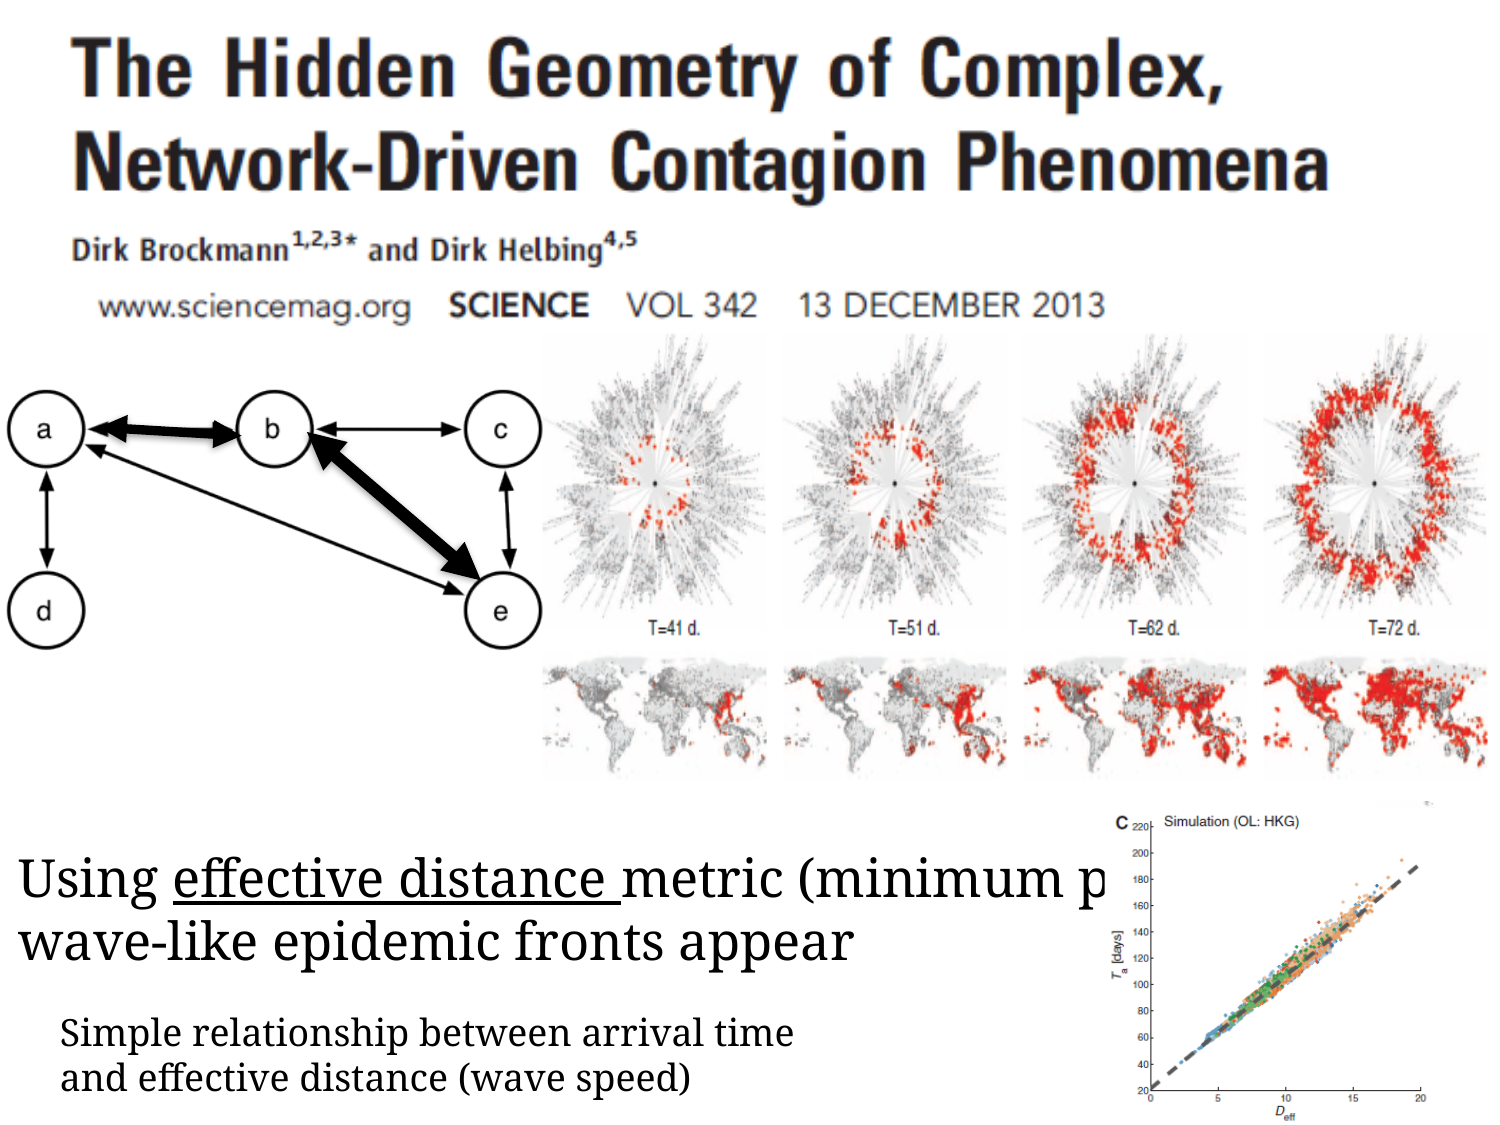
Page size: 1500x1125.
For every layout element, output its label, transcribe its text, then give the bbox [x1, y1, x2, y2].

title Using effective distance metric (minimum path), wave-like epidemic fronts appear [3, 813, 1099, 1002]
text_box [0, 383, 547, 657]
picture [1104, 800, 1435, 1125]
picture [67, 12, 1500, 789]
text_box Simple relationship between arrival time and effective distance (wave speed) [45, 1001, 873, 1107]
